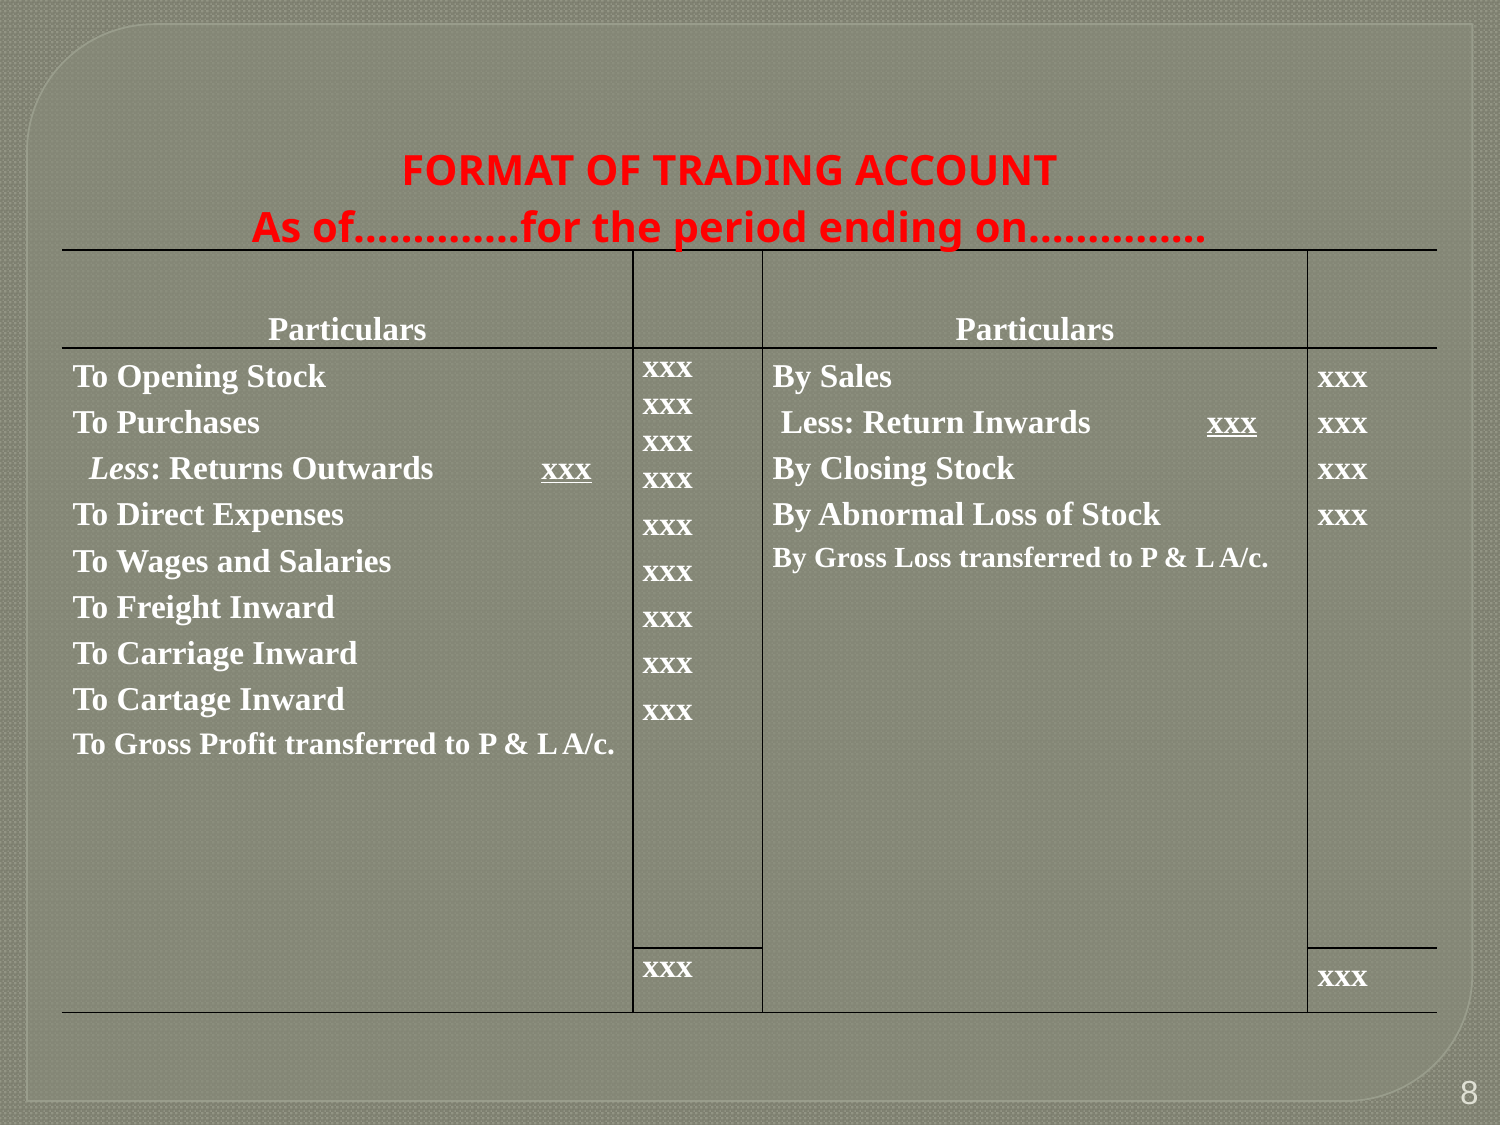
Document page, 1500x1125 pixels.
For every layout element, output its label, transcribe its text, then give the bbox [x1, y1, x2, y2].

table_cell xxx [1308, 949, 1437, 1012]
table_cell To Opening Stock To Purchases Less: Returns Outwards xxx To Direct Expenses To Wages and Salaries To Freight Inward To Carriage Inward To Cartage Inward To Gross Profit transferred to P & L A/c. [62, 349, 632, 1012]
table_header [634, 288, 762, 347]
table_header Particulars [763, 288, 1307, 347]
table_cell xxx xxx xxx xxx xxx xxx xxx xxx xxx [634, 349, 762, 947]
table_header [1308, 251, 1437, 347]
table_cell By Sales Less: Return Inwards xxx By Closing Stock By Abnormal Loss of Stock By Gross Loss transferred to P & L A/c. [763, 349, 1307, 1012]
table_cell xxx xxx xxx xxx [1308, 349, 1437, 947]
table_cell xxx [634, 949, 762, 1012]
slide_number 8 [1417, 1068, 1494, 1114]
table_header Particulars [62, 288, 632, 347]
text_box FORMAT OF TRADING ACCOUNT As of…………..for the period ending on…………… [49, 133, 1400, 288]
